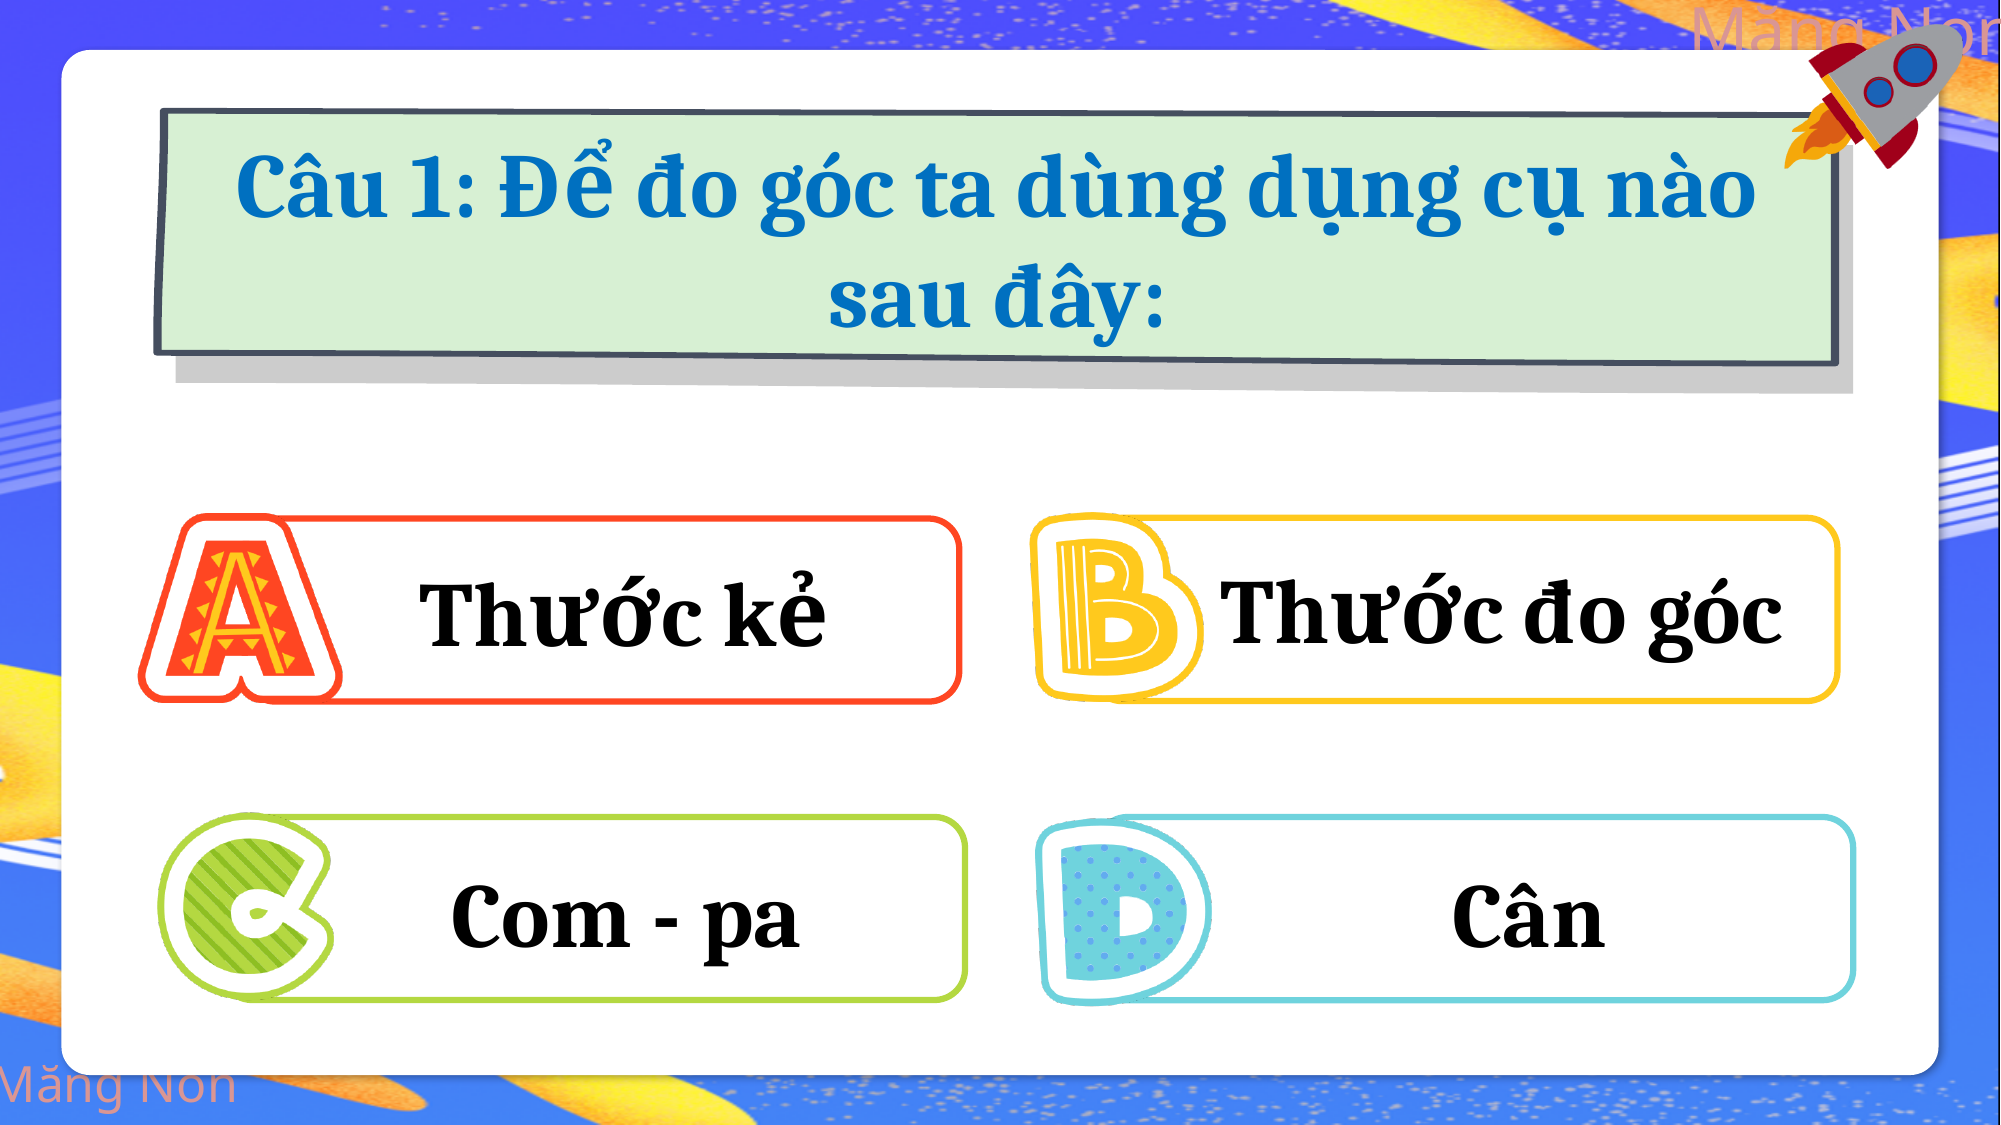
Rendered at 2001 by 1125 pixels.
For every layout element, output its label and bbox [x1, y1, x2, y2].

text_box [153, 107, 1854, 394]
text_box [1034, 816, 1854, 1007]
picture [0, 0, 2001, 1125]
text_box [137, 513, 960, 703]
text_box [156, 811, 966, 1002]
text_box [1029, 512, 1838, 702]
